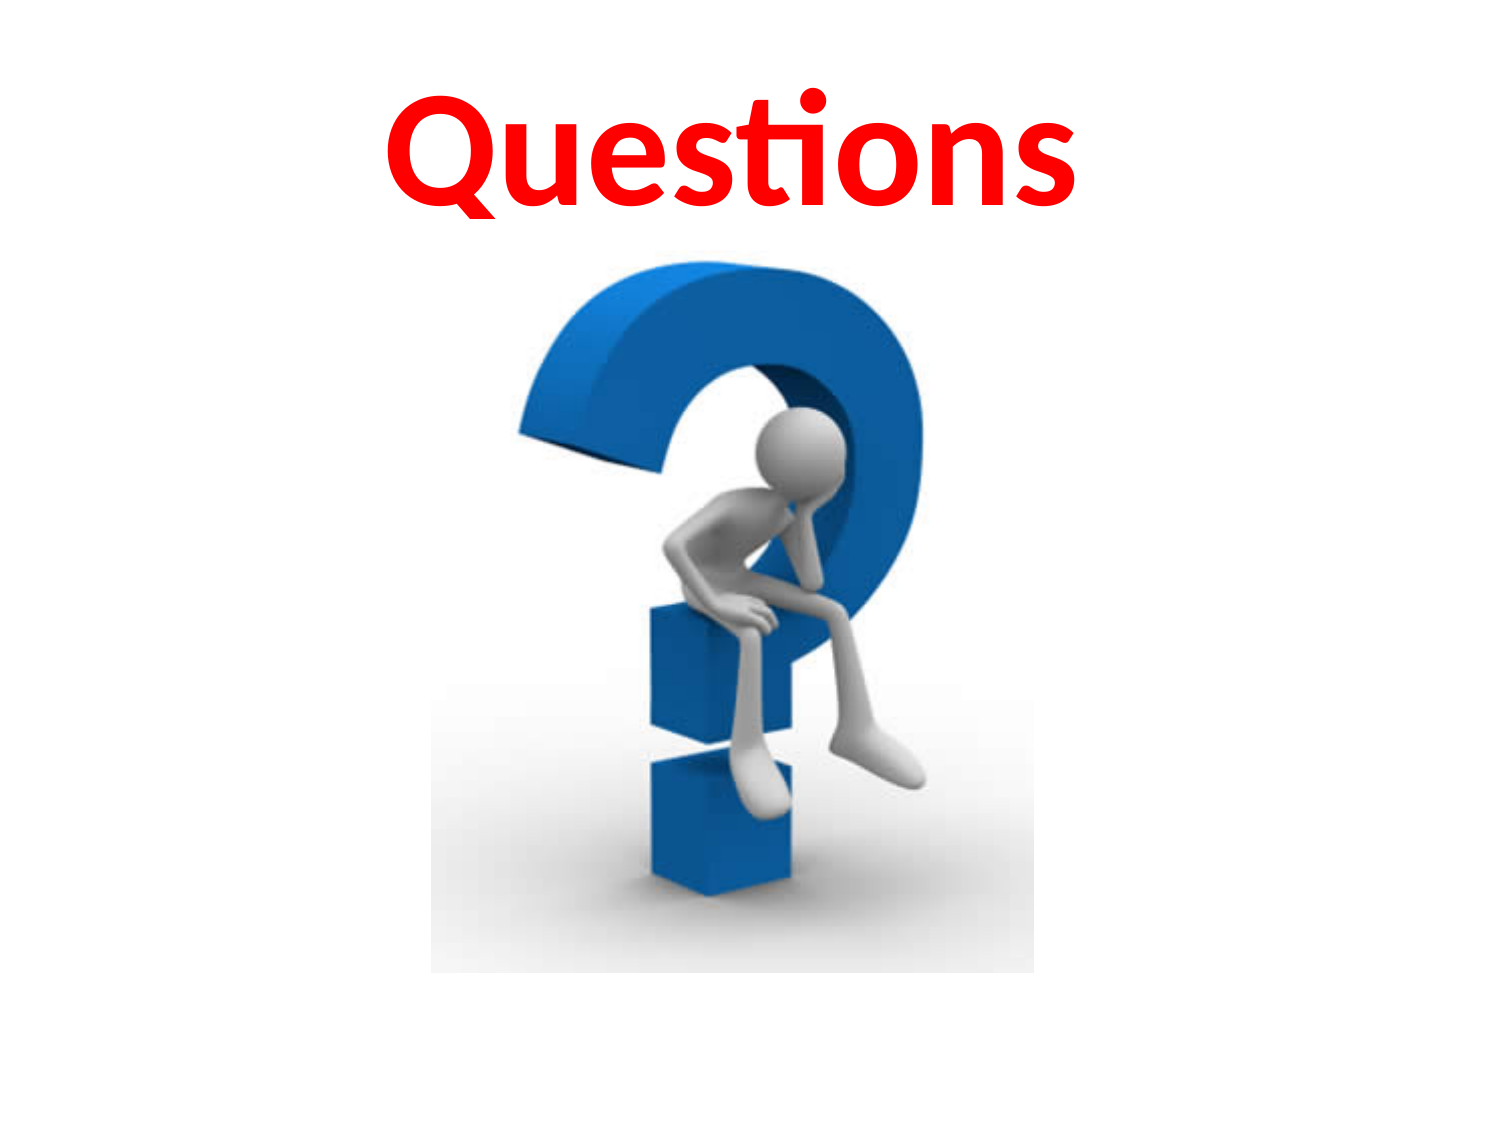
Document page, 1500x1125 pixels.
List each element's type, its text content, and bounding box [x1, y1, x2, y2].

title Questions [75, 45, 1425, 233]
picture [430, 219, 1034, 973]
